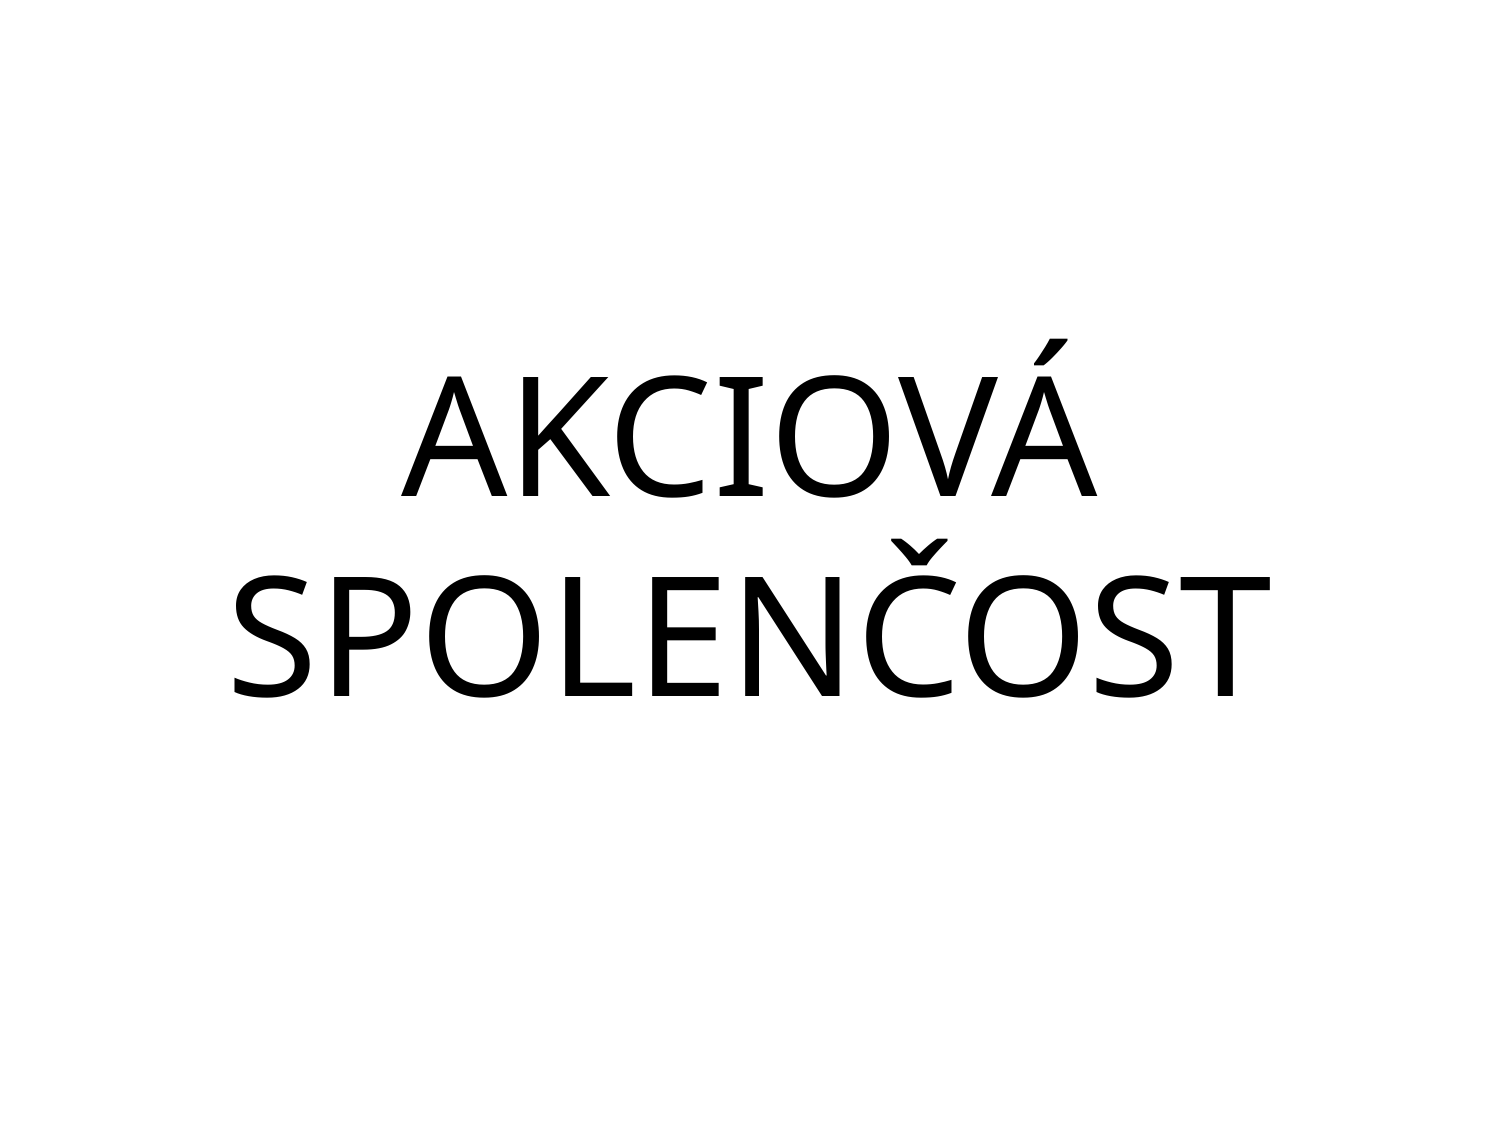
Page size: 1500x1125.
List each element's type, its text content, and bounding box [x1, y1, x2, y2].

title AKCIOVÁ SPOLENČOST [112, 408, 1388, 651]
